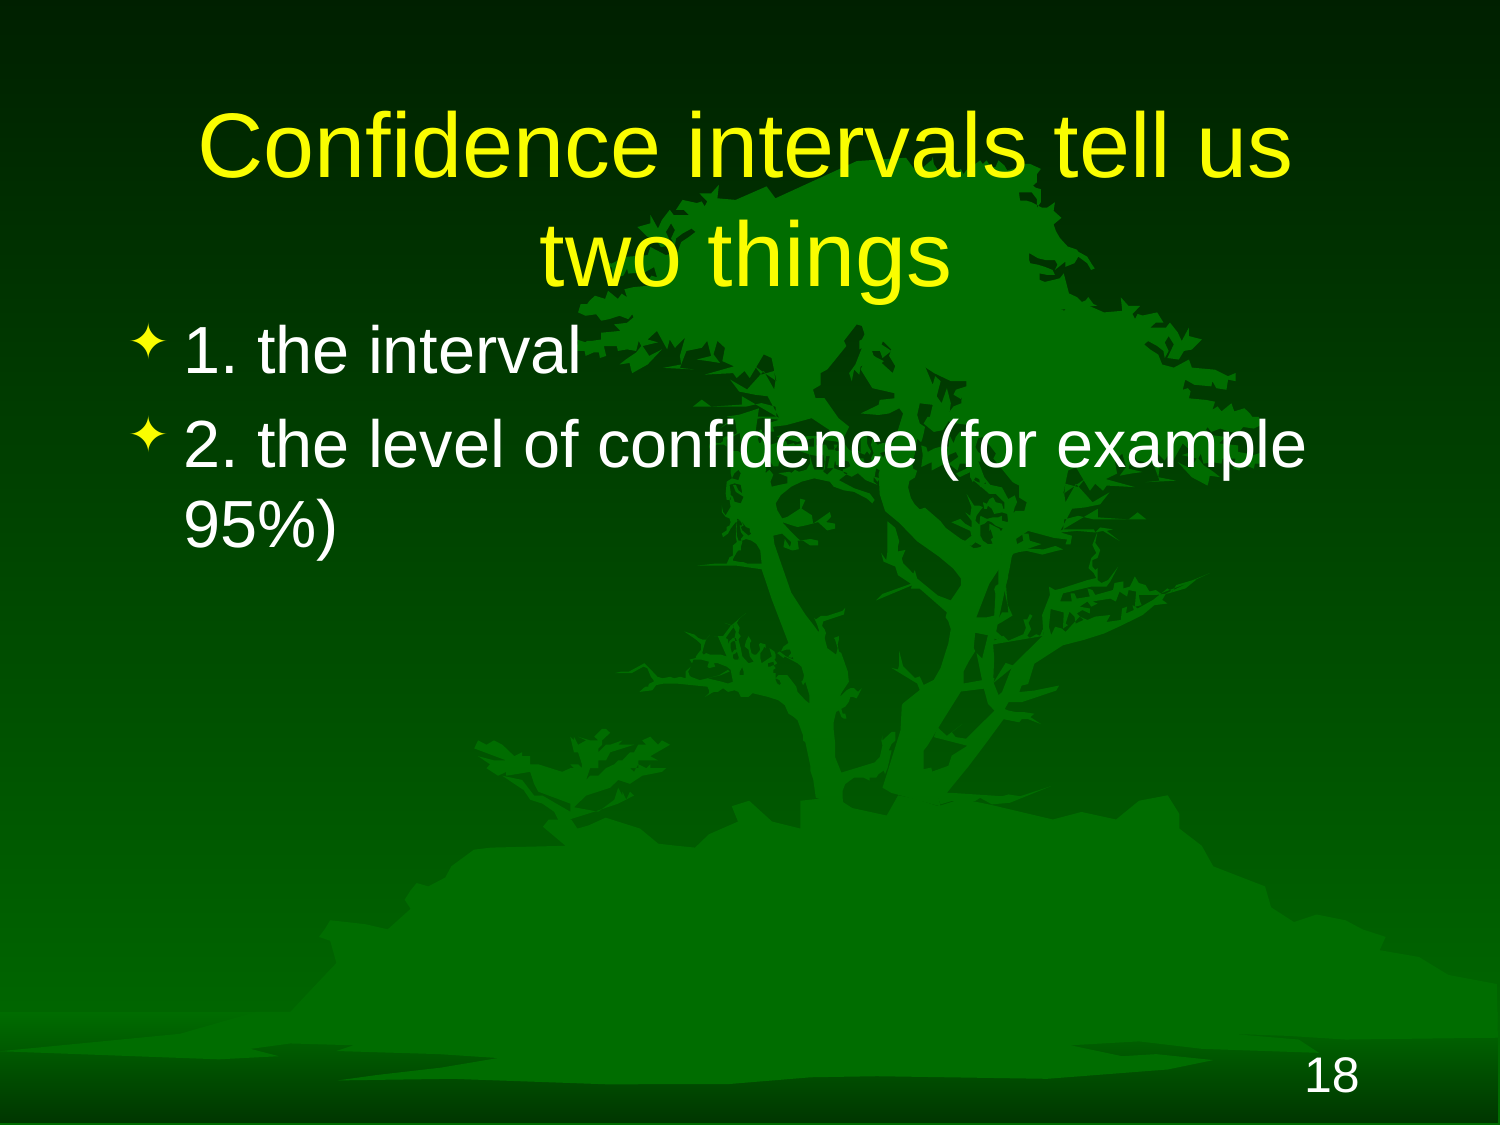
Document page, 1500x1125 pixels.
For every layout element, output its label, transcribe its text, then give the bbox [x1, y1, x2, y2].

title Confidence intervals tell us two things [109, 102, 1383, 288]
list 1. the interval 2. the level of confidence (for example 95%) [111, 299, 1413, 976]
